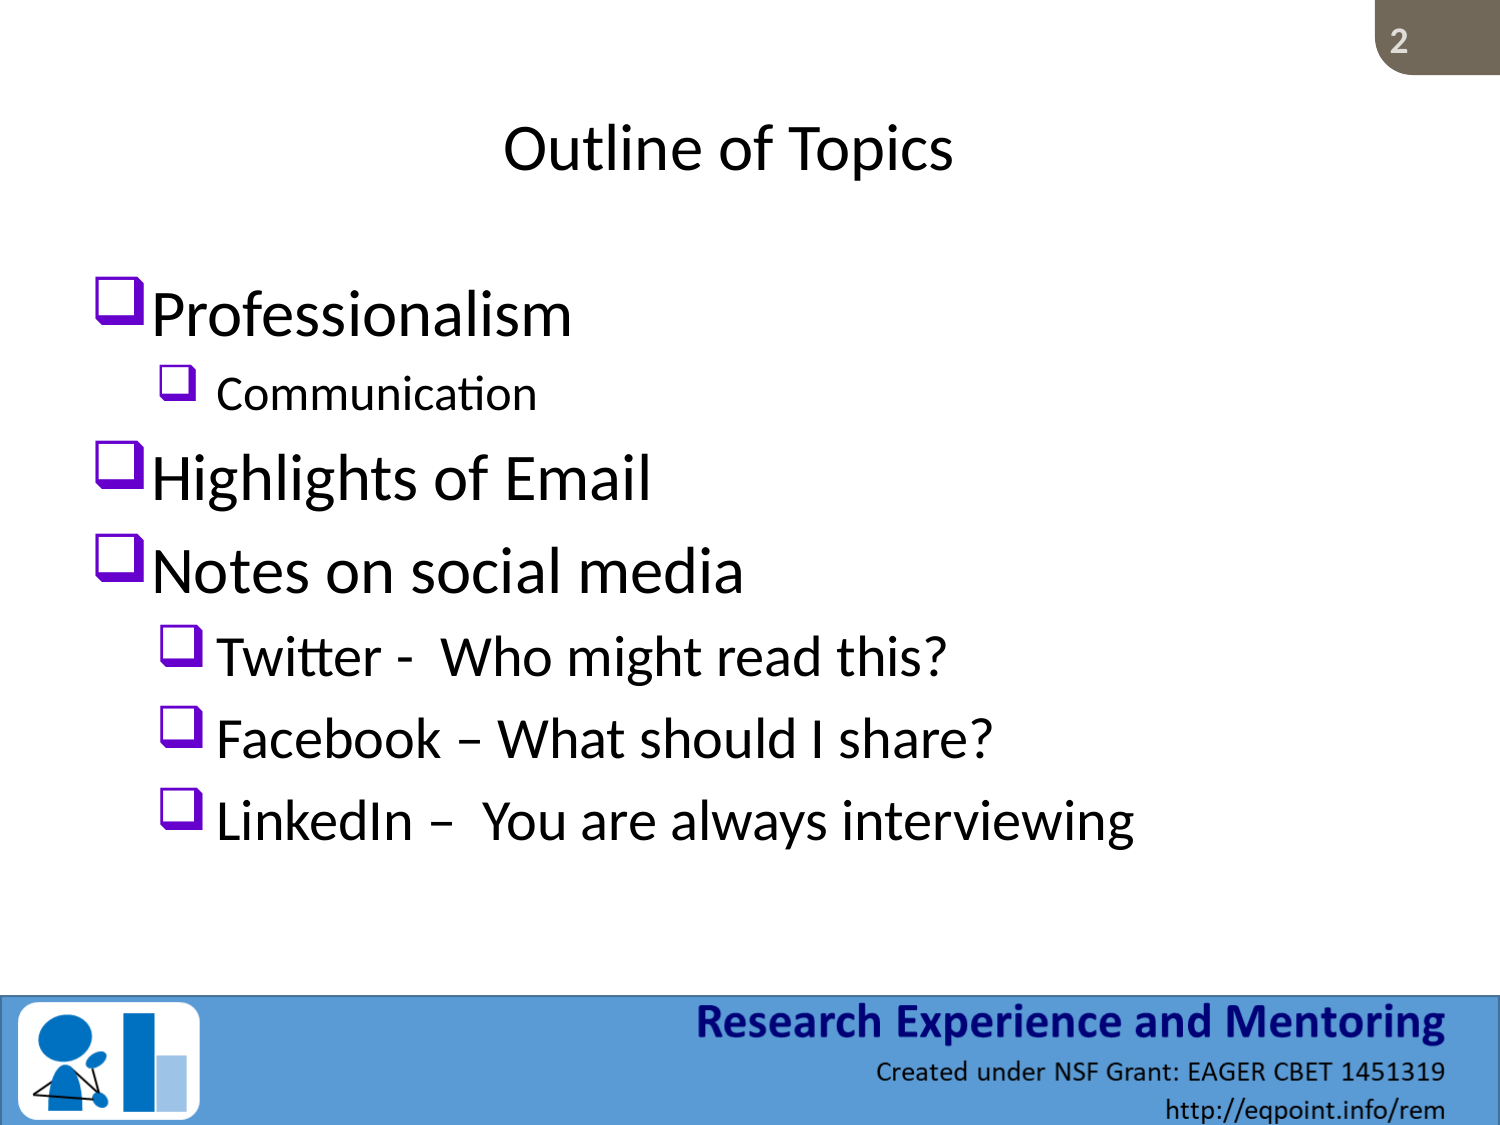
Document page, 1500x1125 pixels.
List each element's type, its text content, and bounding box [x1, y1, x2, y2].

picture [0, 974, 1500, 1125]
list Professionalism Communication Highlights of Email Notes on social media Twitter - Who might read this? Facebook – What should I share? LinkedIn – You are always interviewing [75, 262, 1472, 1005]
title Outline of Topics [35, 50, 1423, 238]
